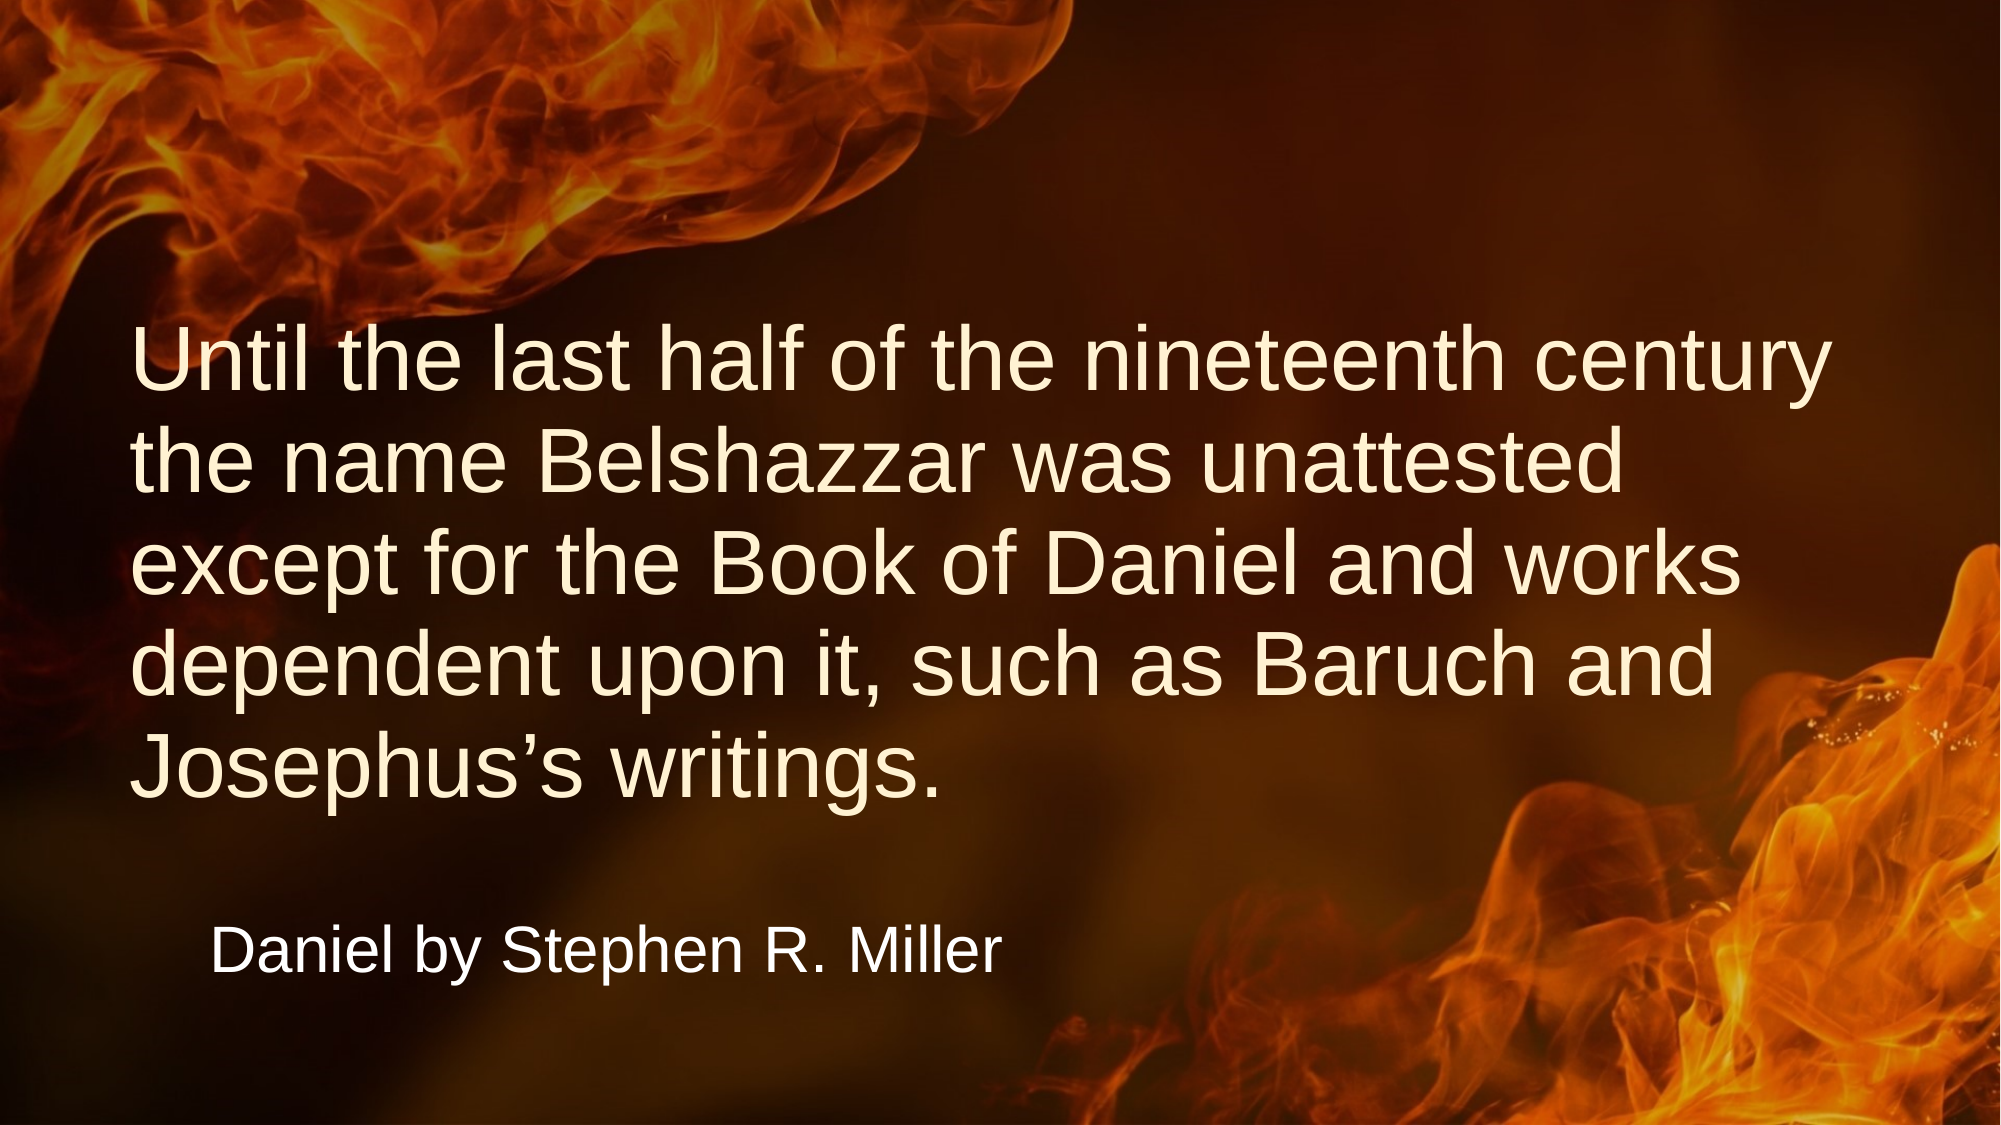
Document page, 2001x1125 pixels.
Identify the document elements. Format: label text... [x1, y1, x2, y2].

list Until the last half of the nineteenth century the name Belshazzar was unattested except for the Book of Daniel and works dependent upon it, such as Baruch and Josephus’s writings. [114, 77, 1886, 1048]
list Daniel by Stephen R. Miller [194, 904, 1806, 994]
picture [0, 0, 2001, 1125]
